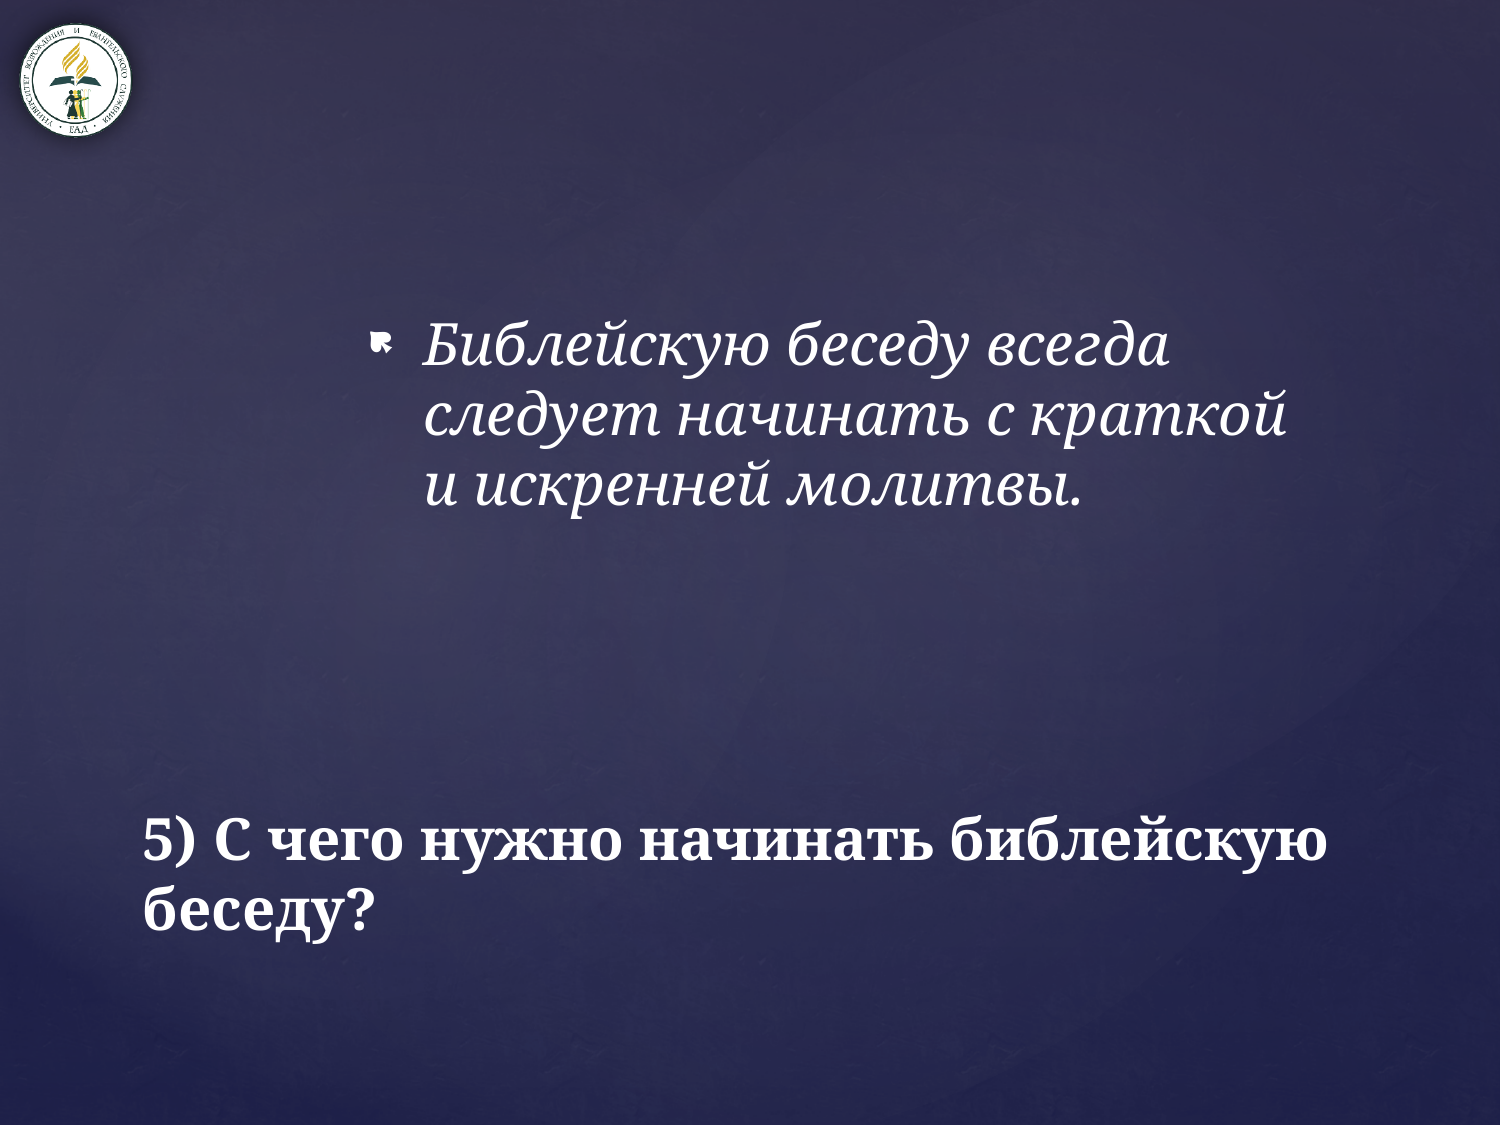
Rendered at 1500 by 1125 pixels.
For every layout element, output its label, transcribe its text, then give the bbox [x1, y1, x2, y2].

picture [15, 18, 135, 141]
title 5) С чего нужно начинать библейскую беседу? [127, 800, 1365, 950]
list Библейскую беседу всегда следует начинать с краткой и искренней молитвы. [350, 112, 1350, 713]
